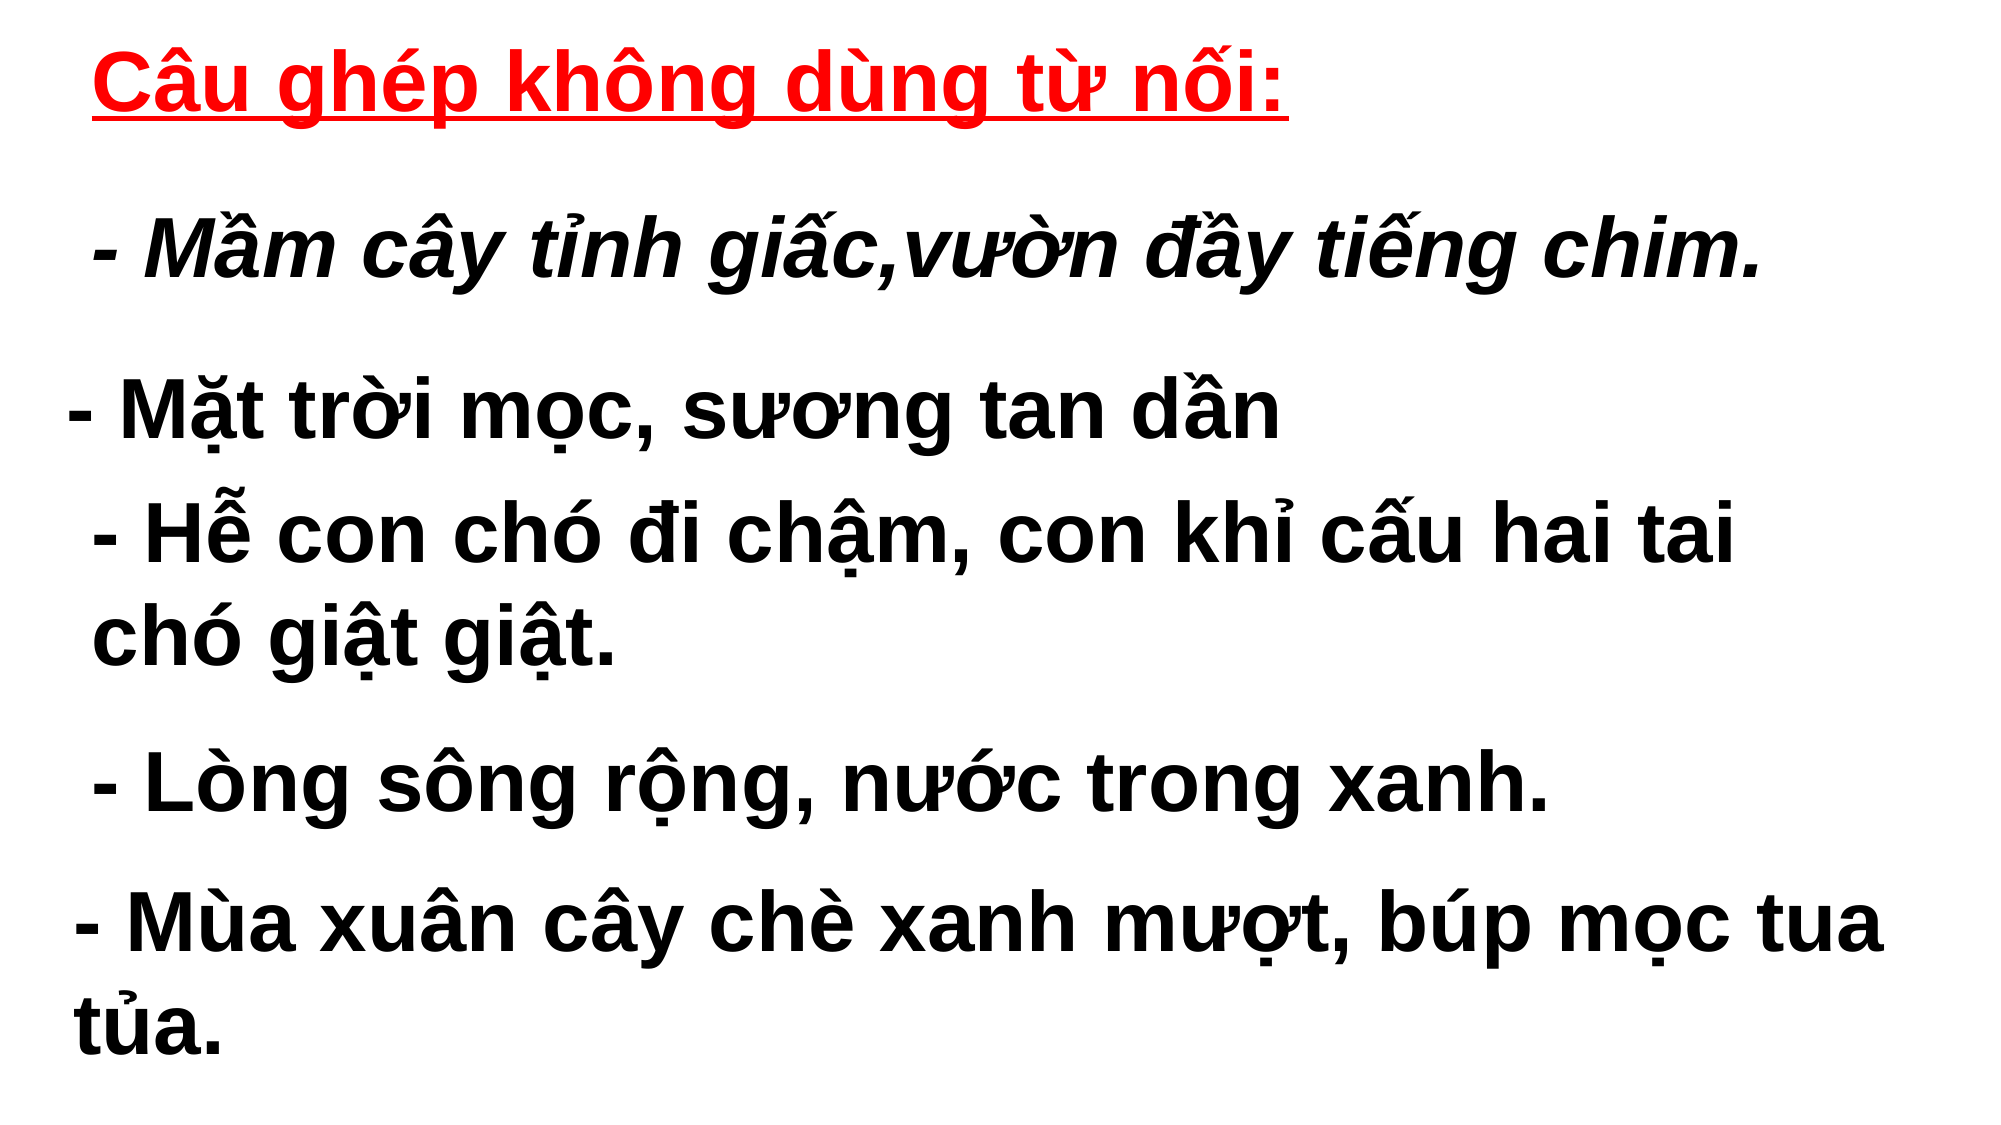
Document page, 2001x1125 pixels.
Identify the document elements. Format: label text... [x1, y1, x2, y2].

text_box - Mùa xuân cây chè xanh mượt, búp mọc tua tủa. [58, 858, 1916, 1079]
text_box Câu ghép không dùng từ nối: [76, 18, 1936, 136]
text_box - Mầm cây tỉnh giấc,vườn đầy tiếng chim. [76, 184, 2000, 302]
text_box - Lòng sông rộng, nước trong xanh. [76, 718, 1872, 837]
text_box - Mặt trời mọc, sương tan dần [51, 345, 1847, 463]
text_box - Hễ con chó đi chậm, con khỉ cấu hai tai chó giật giật. [76, 469, 1898, 690]
